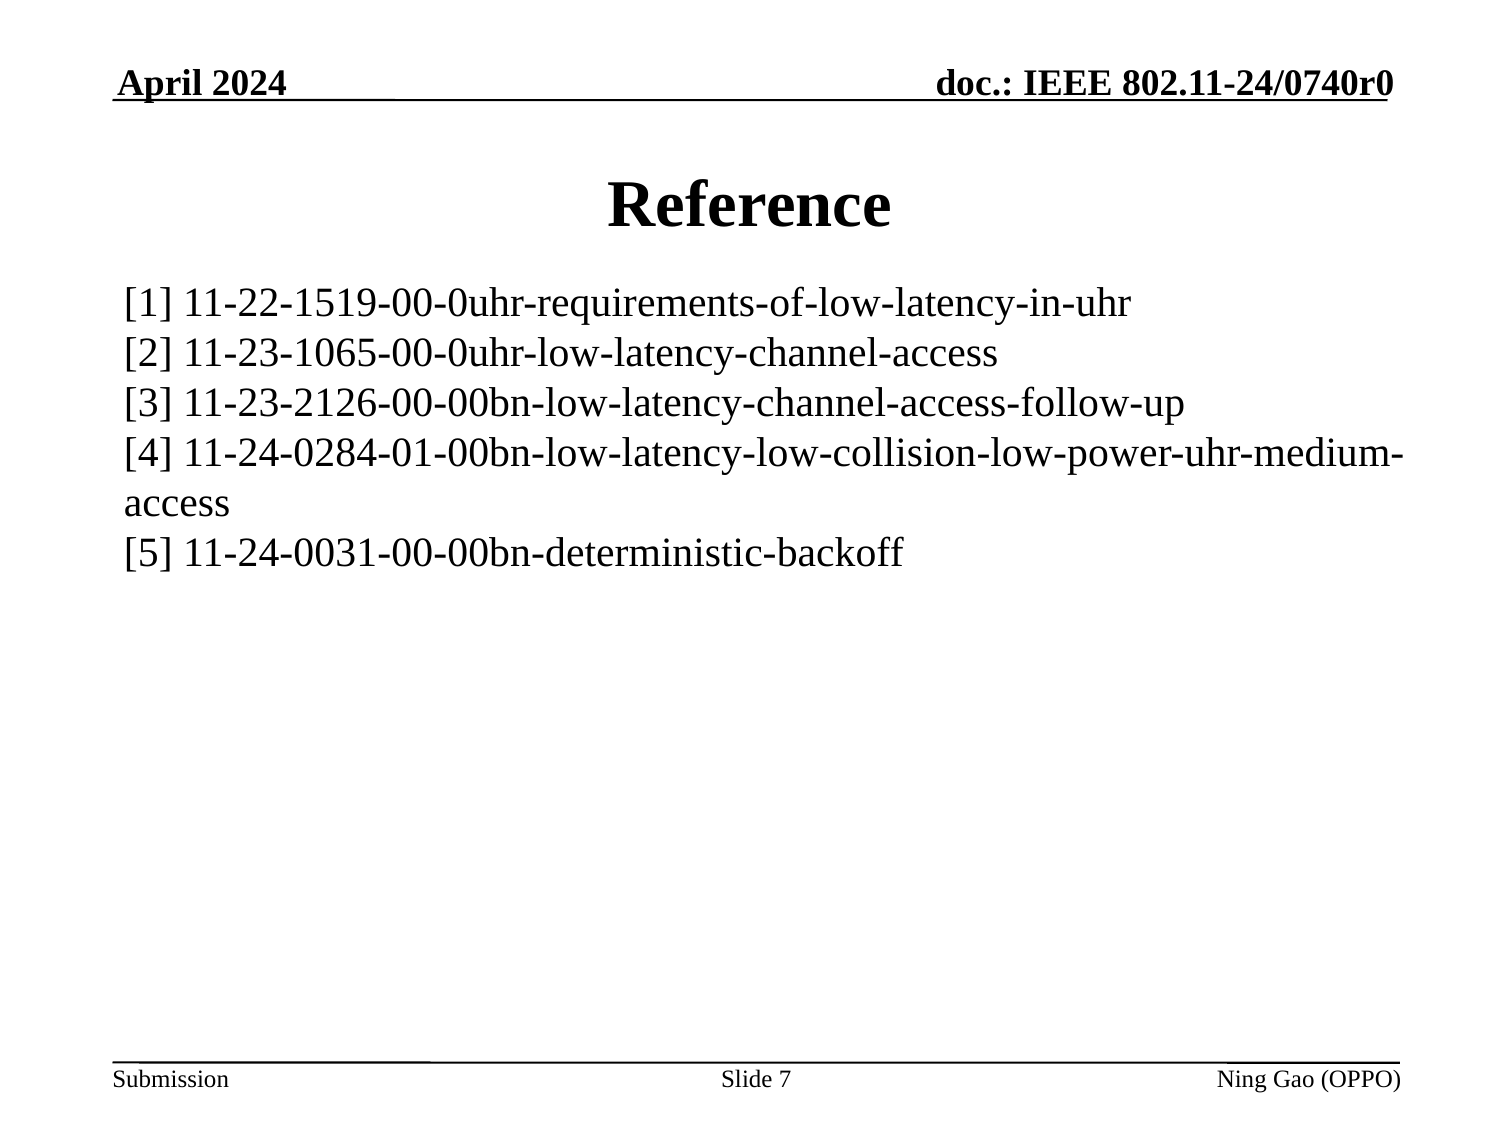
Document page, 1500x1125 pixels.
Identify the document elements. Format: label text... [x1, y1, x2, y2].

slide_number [116, 58, 507, 104]
slide_number Slide 7 [712, 1061, 800, 1123]
list [93, 266, 1402, 958]
footer Ning Gao (OPPO) [1019, 1061, 1402, 1093]
title Reference [112, 112, 1388, 266]
text_box [1] 11-22-1519-00-0uhr-requirements-of-low-latency-in-uhr [2] 11-23-1065-00-0uhr-low-latency-channel-access [3] 11-23-2126-00-00bn-low-latency-channel-access-follow-up [4] 11-24-0284-01-00bn-low-latency-low-collision-low-power-uhr-medium-access [5] 11-24-0031-00-00bn-deterministic-backoff [109, 267, 1433, 793]
